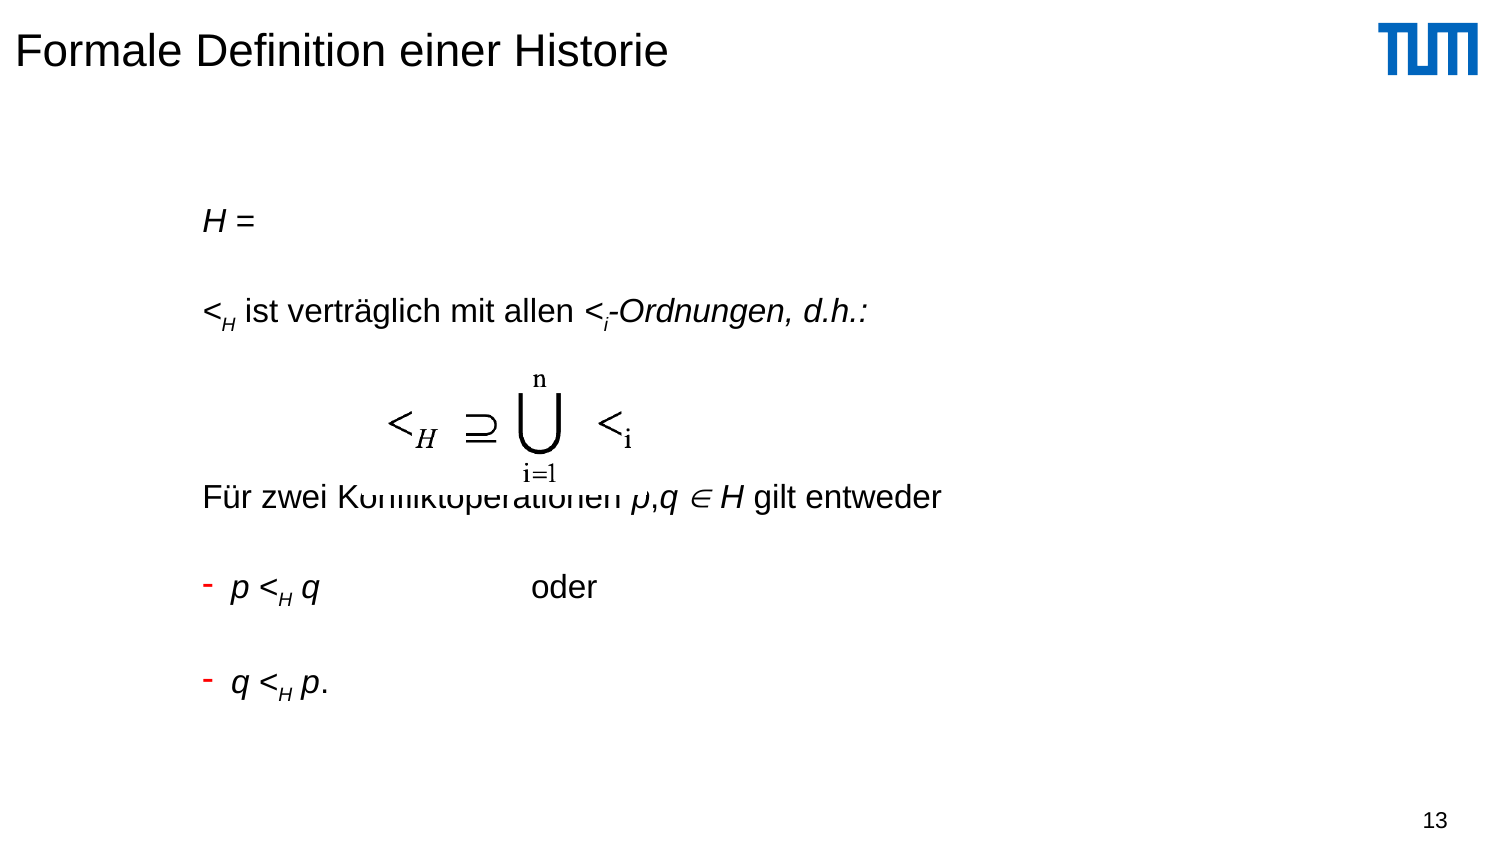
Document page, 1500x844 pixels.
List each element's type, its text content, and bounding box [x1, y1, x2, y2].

slide_number 13 [1111, 796, 1448, 842]
title Formale Definition einer Historie [0, 0, 1500, 141]
picture [361, 371, 647, 495]
